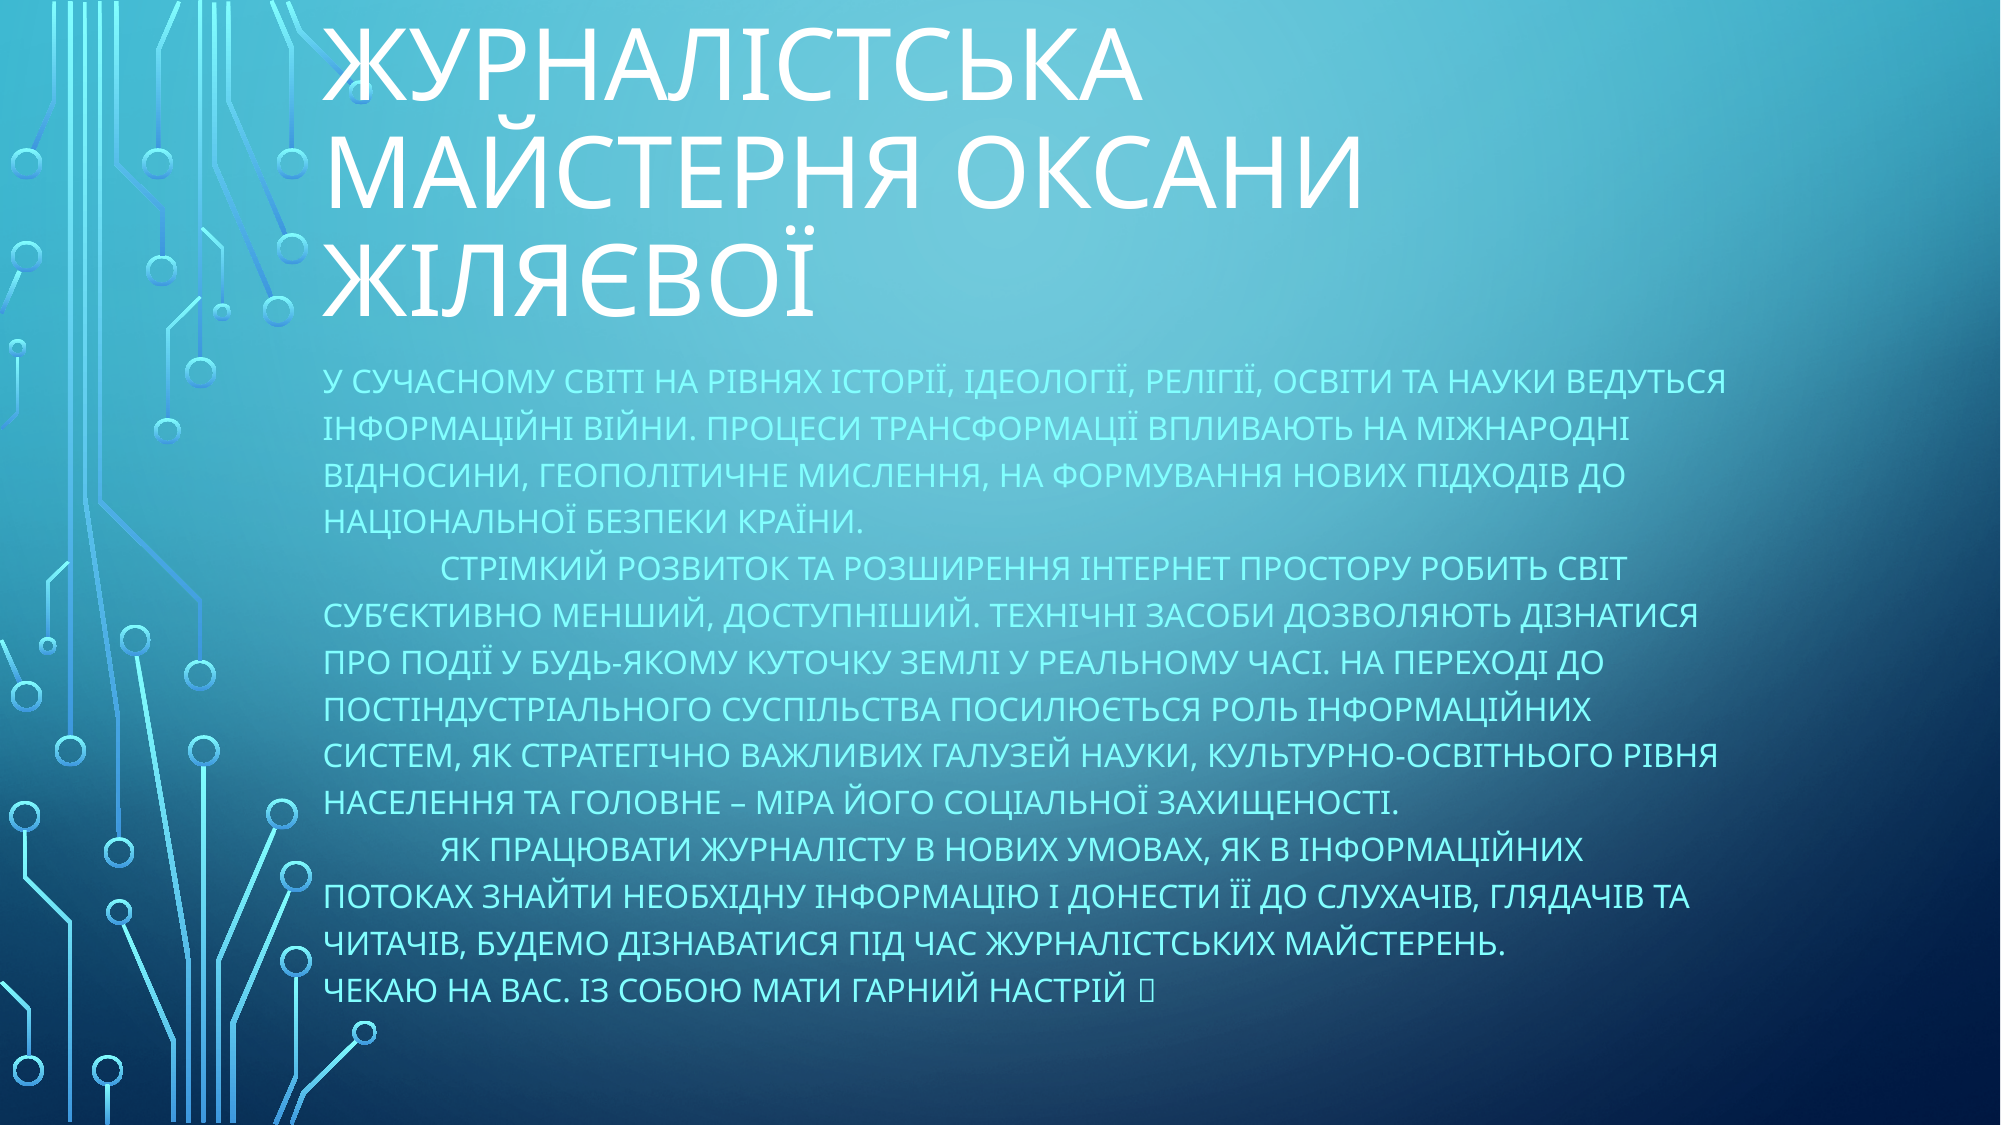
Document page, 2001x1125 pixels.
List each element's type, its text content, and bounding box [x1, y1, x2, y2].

subtitle У сучасному світі на рівнях історії, ідеології, релігії, освіти та науки ведуться інформаційні війни. Процеси трансформації впливають на міжнародні відносини, геополітичне мислення, на формування нових підходів до національної безпеки країни. Стрімкий розвиток та розширення Інтернет простору робить світ суб’єктивно менший, доступніший. Технічні засоби дозволяють дізнатися про події у будь-якому куточку землі у реальному часі. На переході до постіндустріального суспільства посилюється роль інформаційних систем, як стратегічно важливих галузей науки, культурно-освітнього рівня населення та головне – міра його соціальної захищеності. Як працювати журналісту в нових умовах, як в інформаційних потоках знайти необхідну інформацію і донести її до слухачів, глядачів та читачів, будемо дізнаватися під час журналістських майстерень. Чекаю на вас. Із собою мати гарний настрій  [307, 345, 1750, 1025]
title ЖУРНАЛІСТСЬКА МАЙСТЕРНЯ ОКСАНИ ЖІЛЯЄВОЇ [307, 104, 1750, 345]
